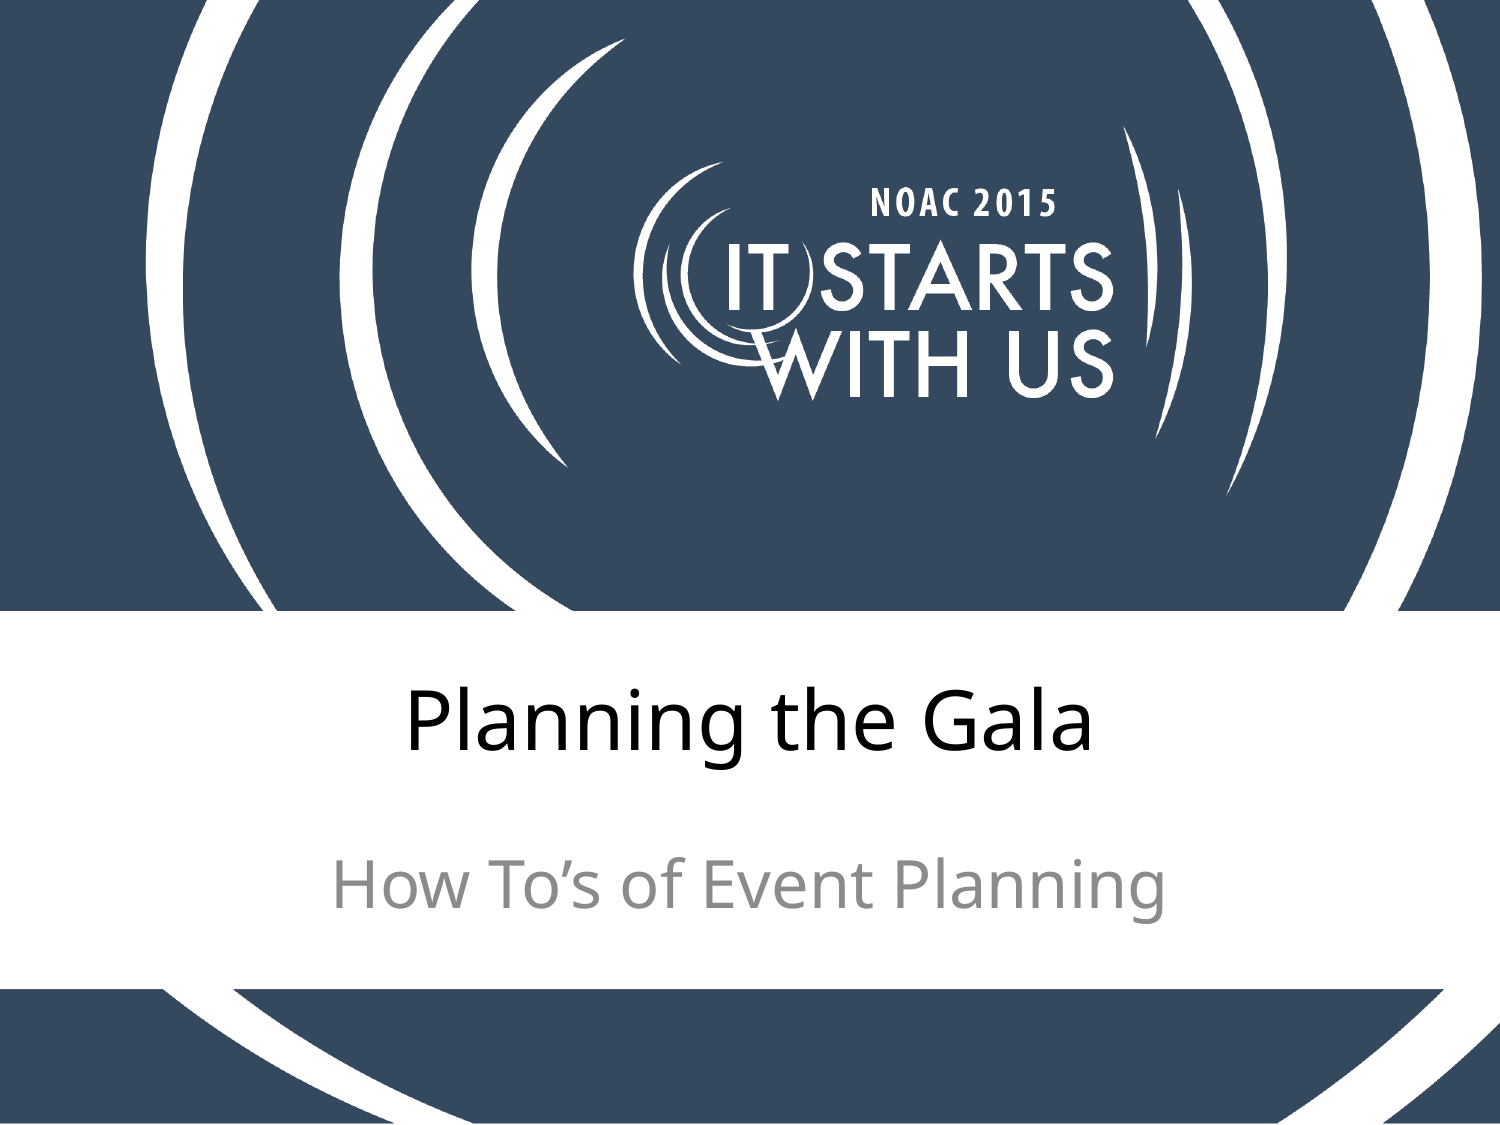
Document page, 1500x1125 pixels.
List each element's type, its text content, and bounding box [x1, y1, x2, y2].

picture [0, 0, 1500, 1125]
subtitle How To’s of Event Planning [112, 834, 1388, 943]
title Planning the Gala [112, 654, 1388, 781]
